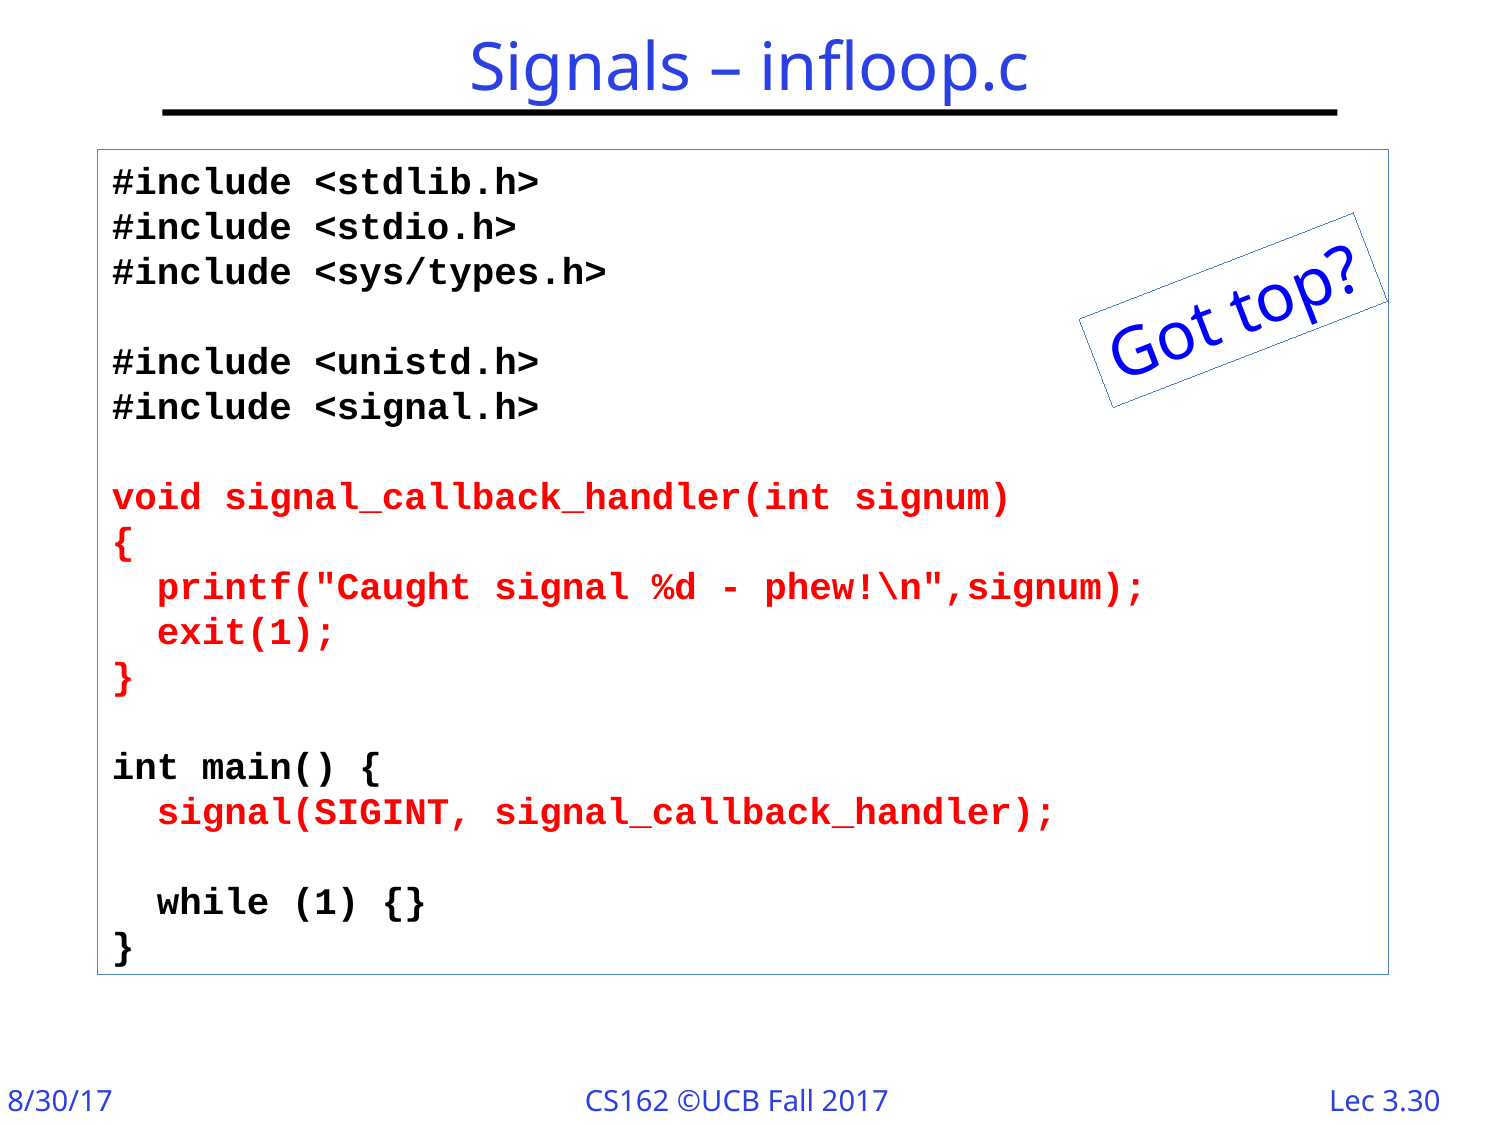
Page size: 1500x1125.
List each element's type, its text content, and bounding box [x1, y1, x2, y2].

text_box #include <stdlib.h> #include <stdio.h> #include <sys/types.h> #include <unistd.h> #include <signal.h> void signal_callback_handler(int signum) { printf("Caught signal %d - phew!\n",signum); exit(1); } int main() { signal(SIGINT, signal_callback_handler); while (1) {} } [97, 149, 1389, 975]
title Signals – infloop.c [162, 24, 1338, 113]
text_box Got top? [1079, 212, 1388, 408]
